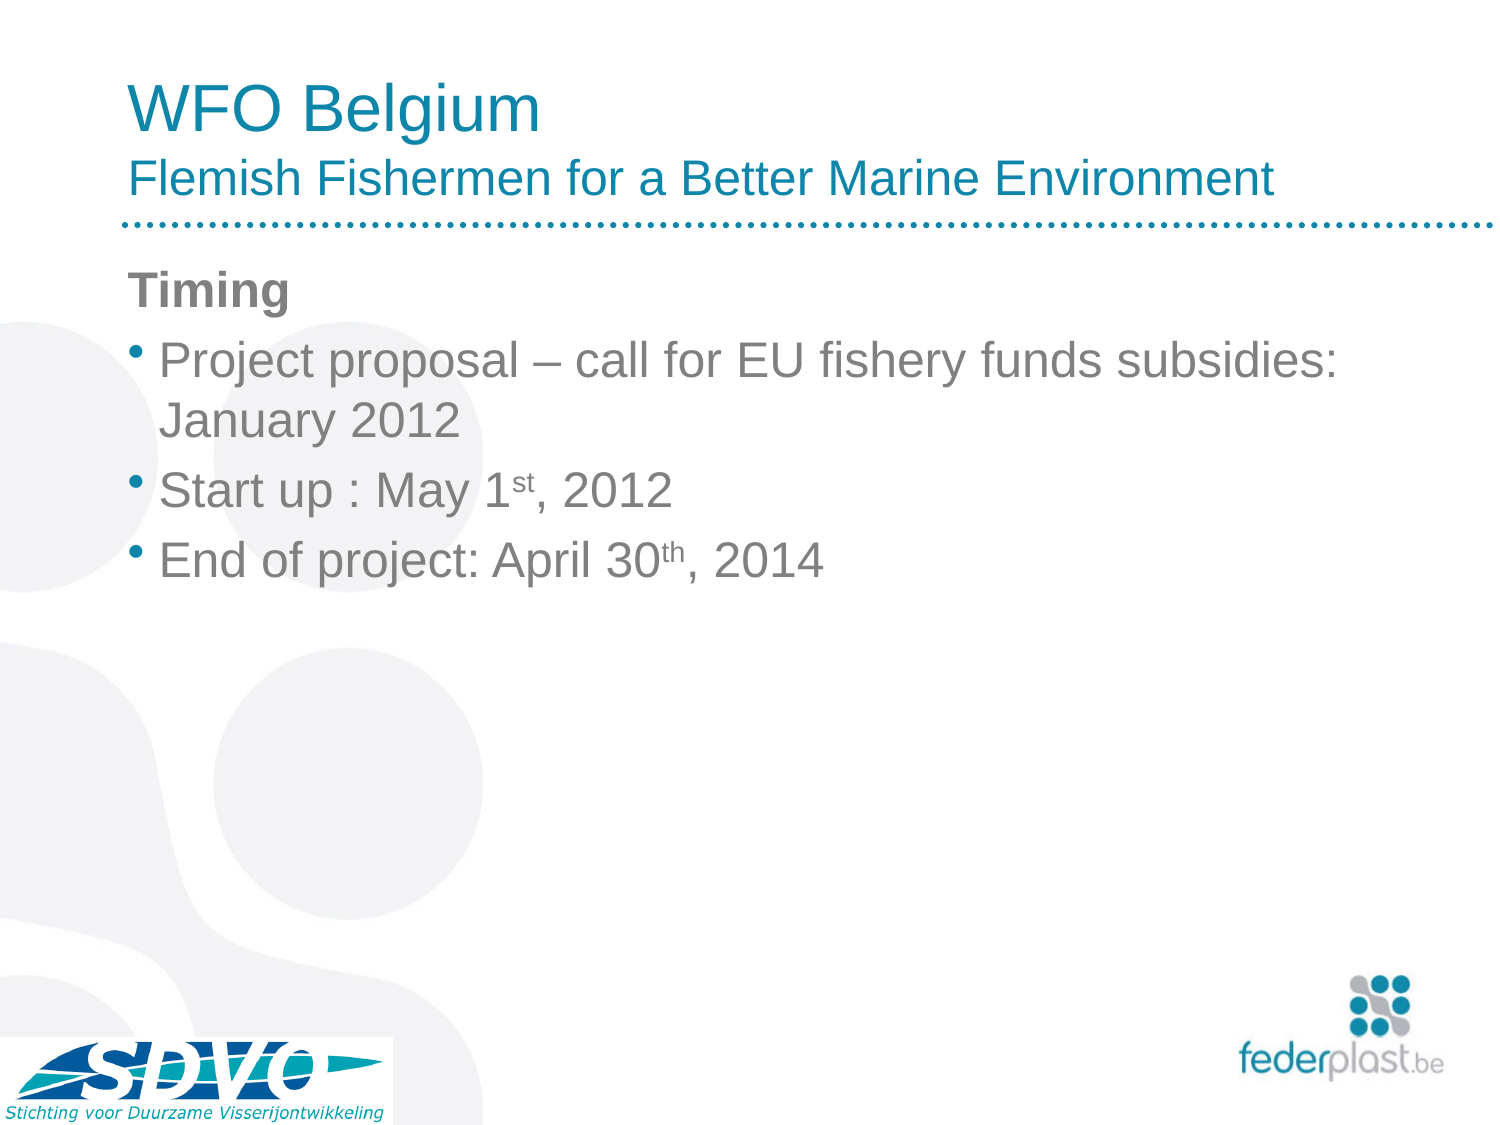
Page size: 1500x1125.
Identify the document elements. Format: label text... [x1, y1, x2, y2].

list Timing Project proposal – call for EU fishery funds subsidies: January 2012 Start up : May 1st, 2012 End of project: April 30th, 2014 [112, 249, 1388, 963]
title WFO Belgium Flemish Fishermen for a Better Marine Environment [112, 37, 1388, 213]
picture [1205, 954, 1500, 1125]
picture [0, 312, 494, 1125]
